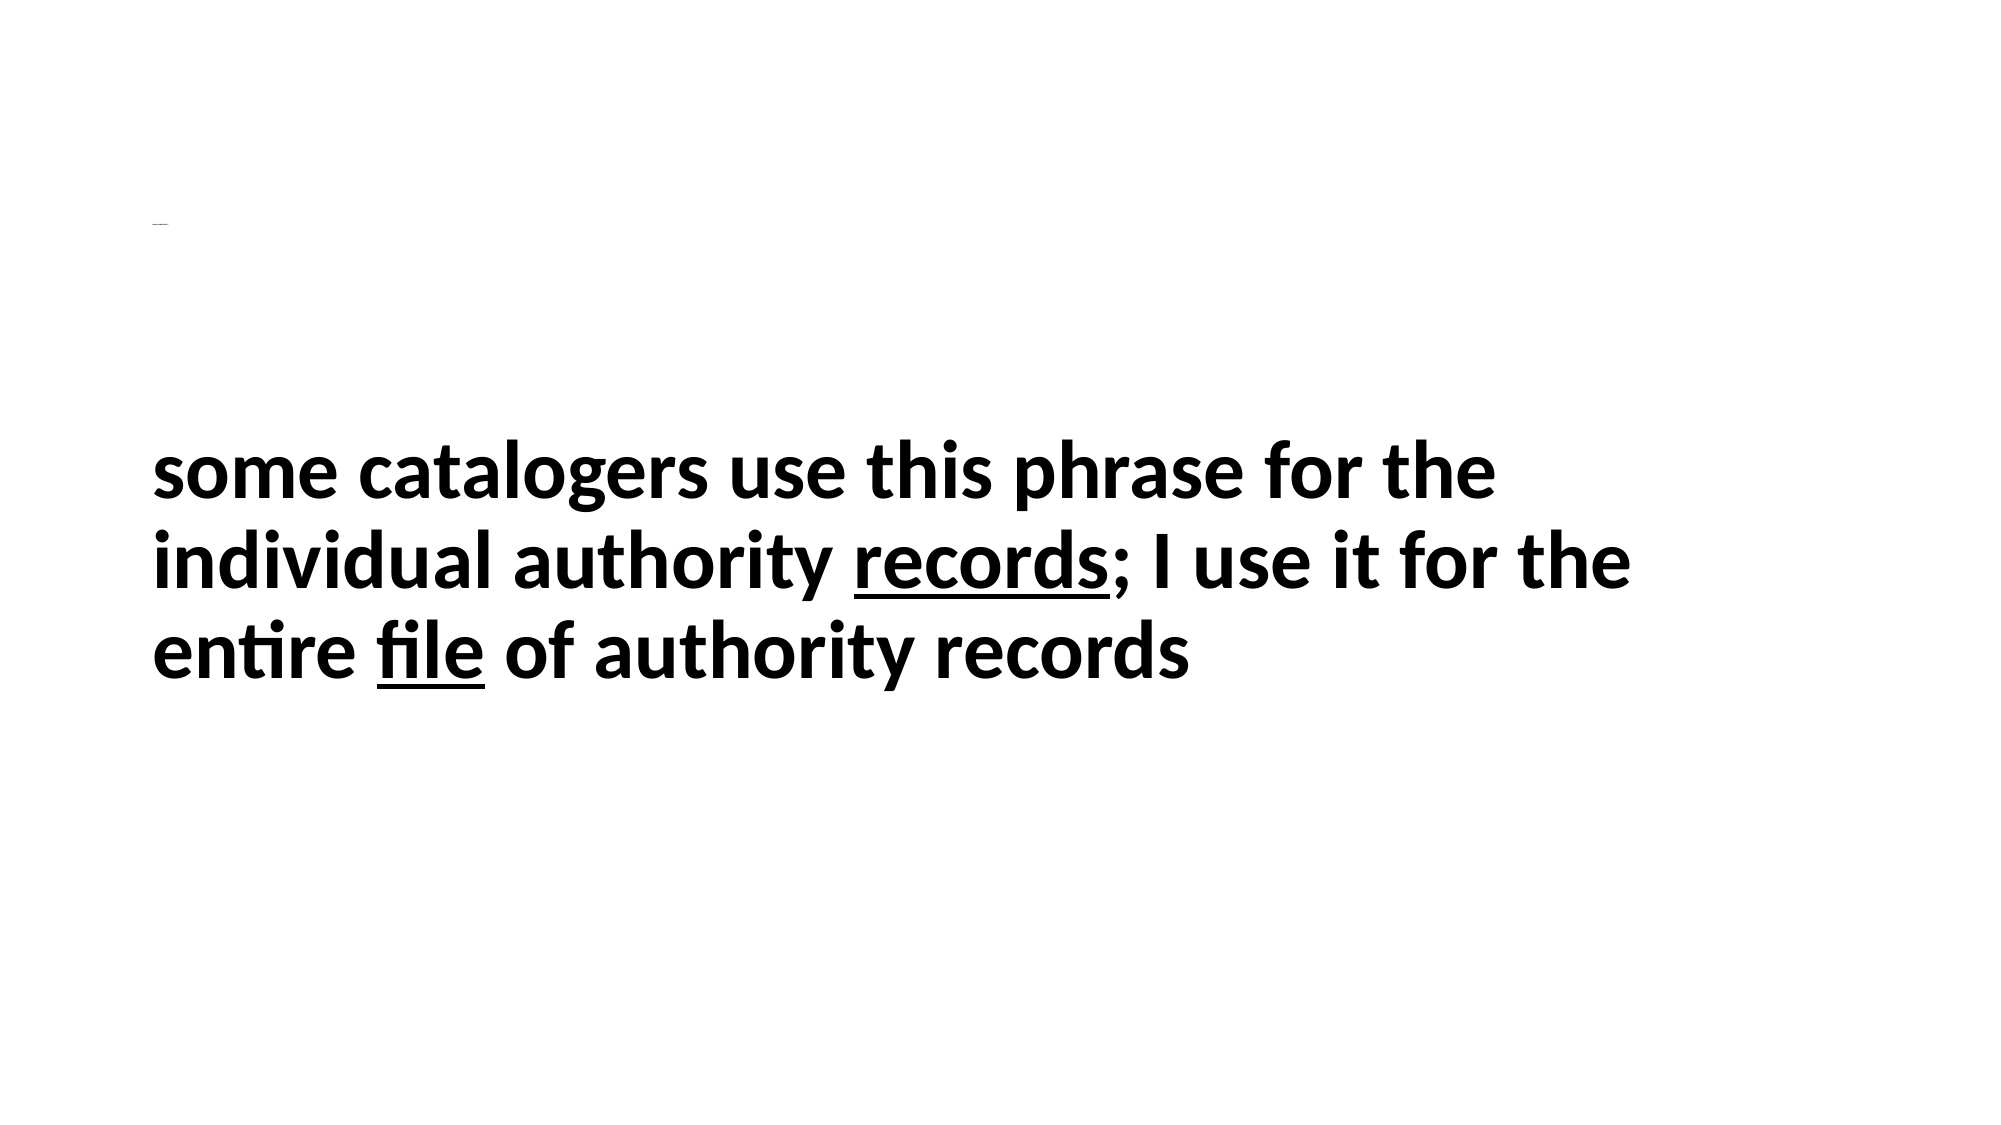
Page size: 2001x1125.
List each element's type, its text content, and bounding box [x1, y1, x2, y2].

title (name) authority file – [137, 215, 1863, 236]
list some catalogers use this phrase for the individual authority records; I use it for the entire file of authority records [137, 298, 1863, 1099]
